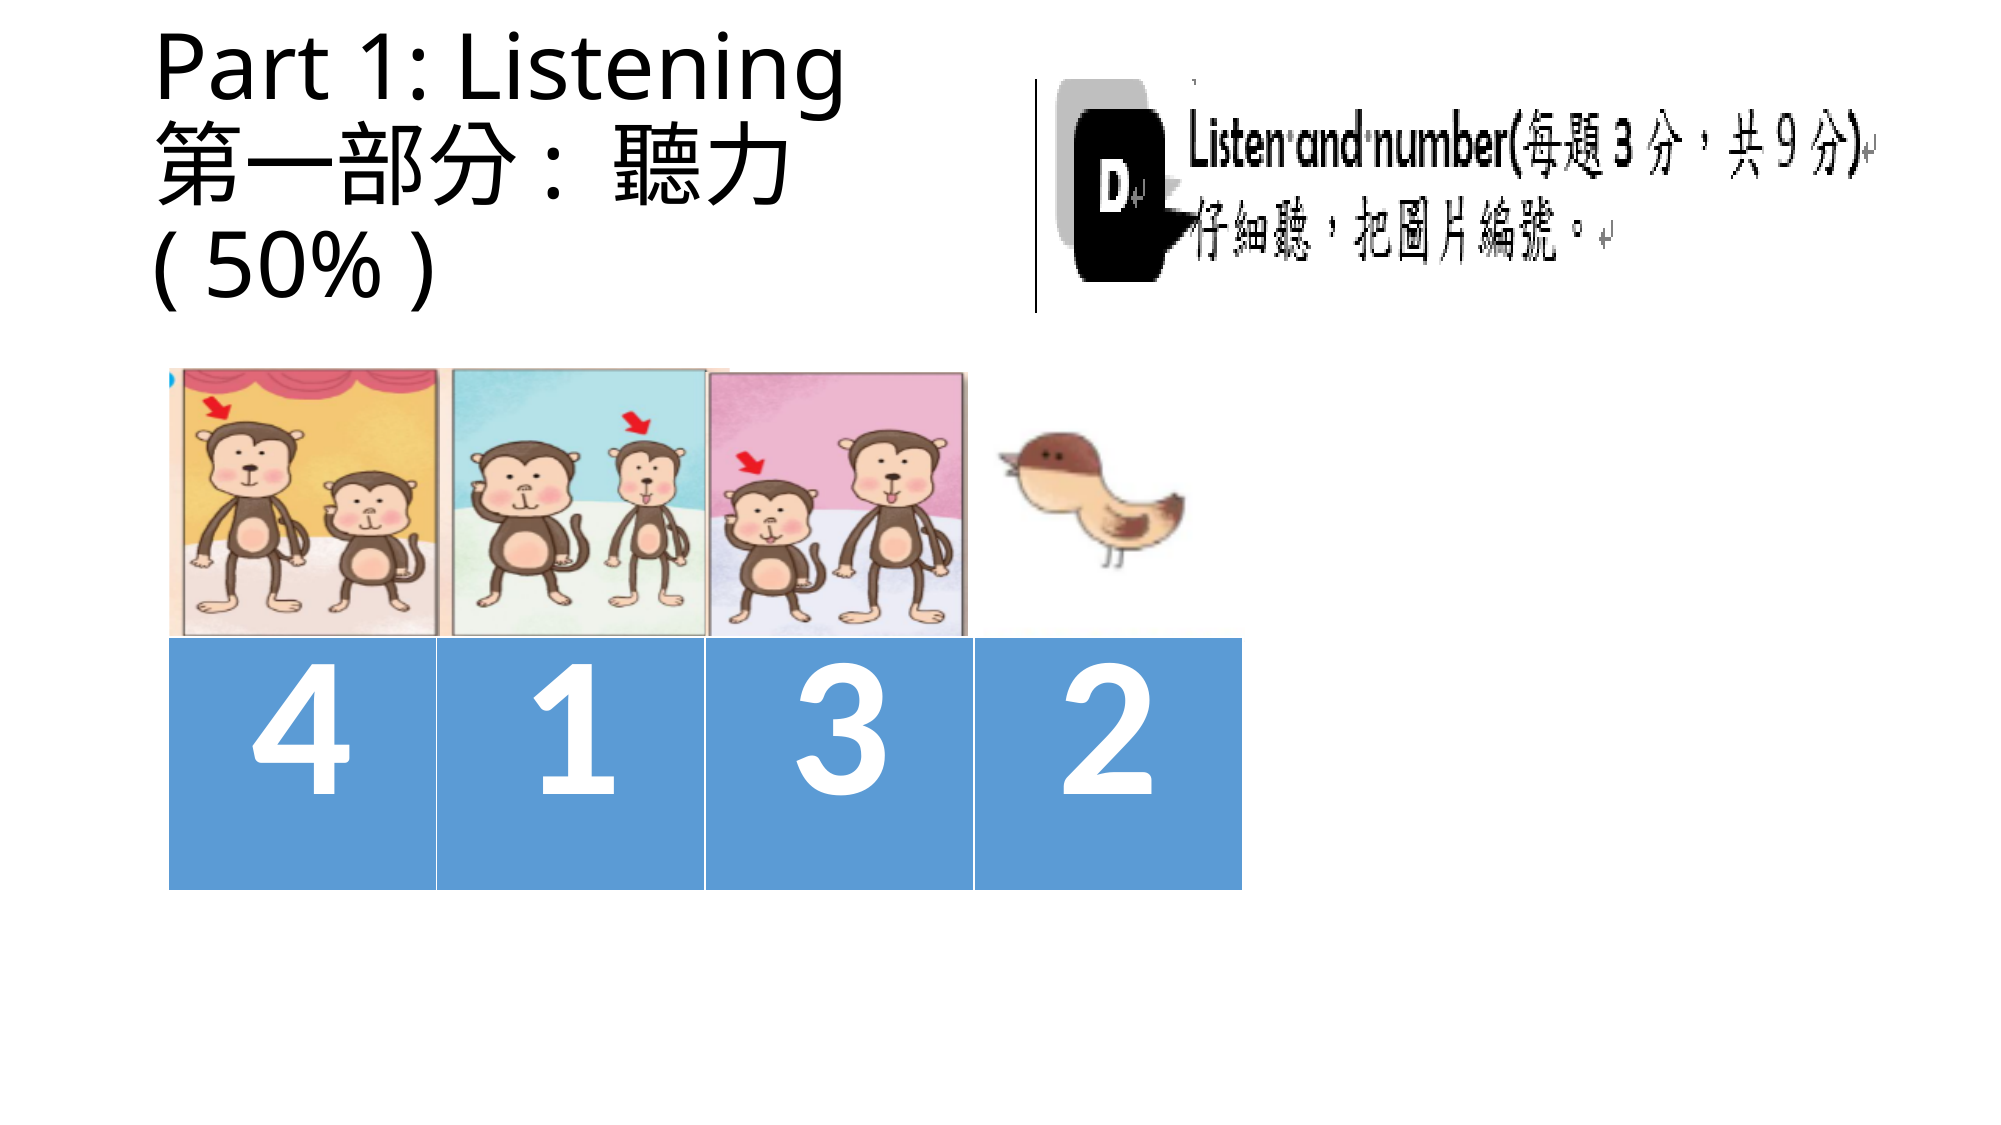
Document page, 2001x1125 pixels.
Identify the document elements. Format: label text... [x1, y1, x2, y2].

picture [169, 368, 968, 648]
table_header 4 [169, 648, 436, 890]
table_header 2 [975, 638, 1242, 890]
table_header 3 [706, 638, 973, 890]
picture [983, 368, 1245, 648]
table_header 1 [437, 648, 704, 890]
title Part 1: Listening 第一部分: 聽力( 50% ) [137, 59, 1008, 278]
picture [1025, 79, 1980, 313]
